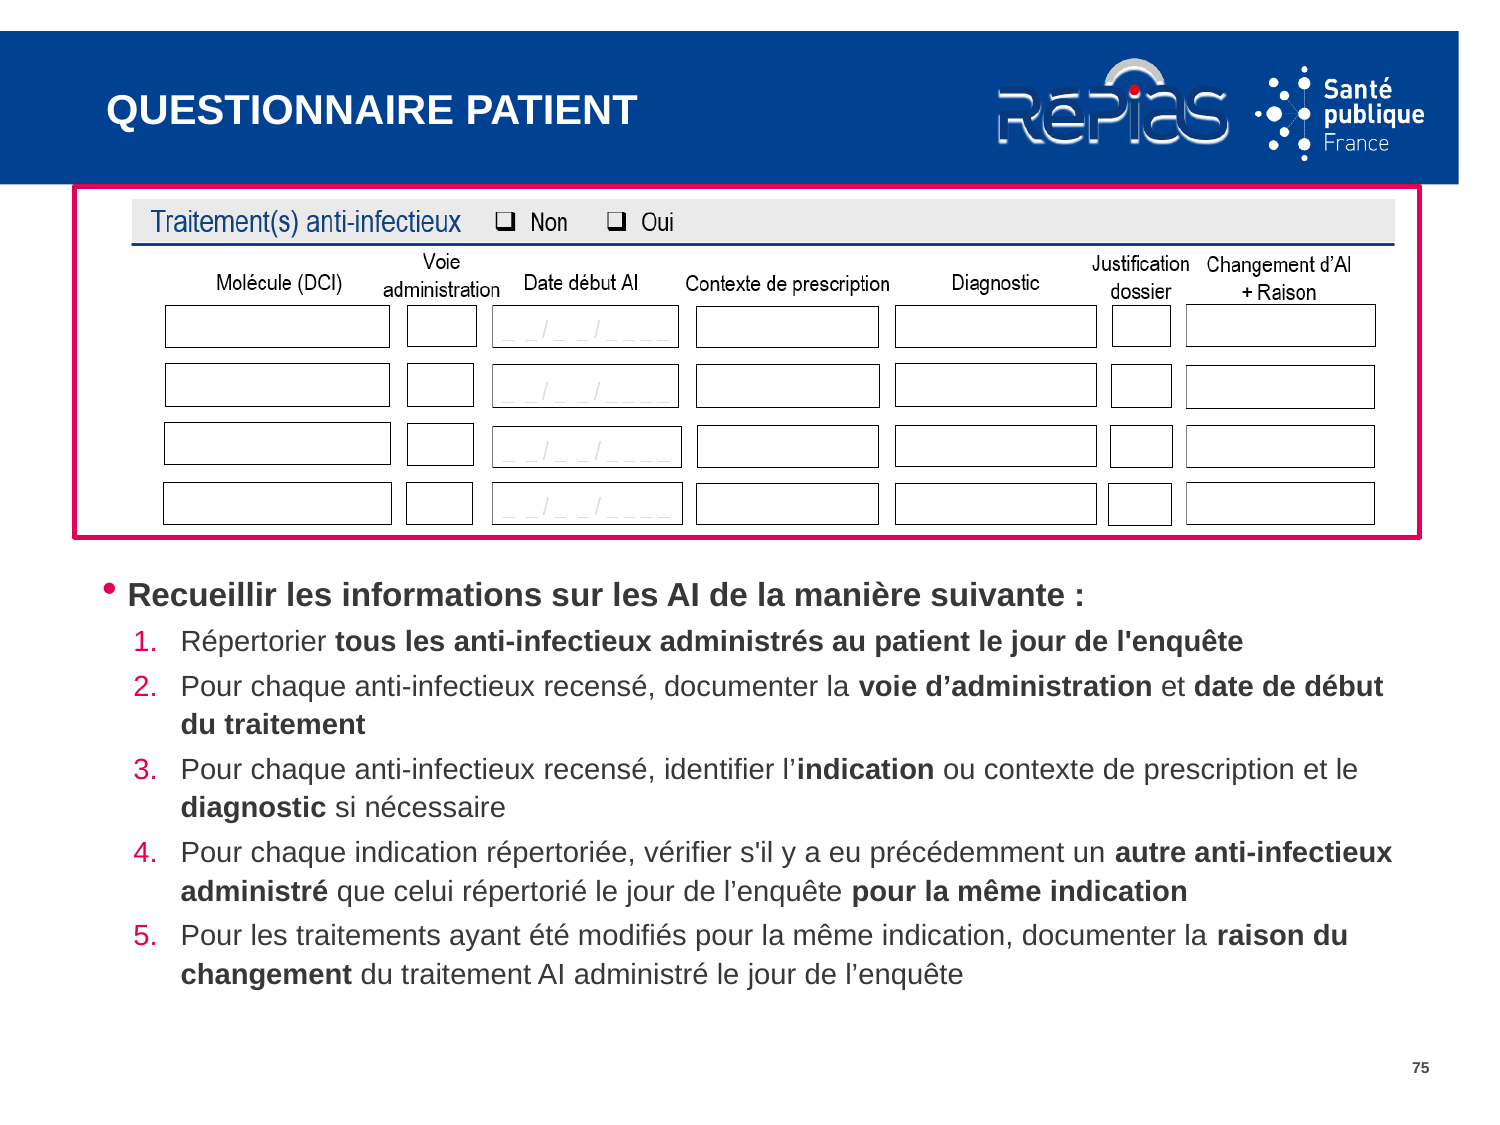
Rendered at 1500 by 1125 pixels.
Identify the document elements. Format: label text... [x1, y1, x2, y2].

picture [1255, 66, 1424, 161]
picture [997, 58, 1228, 140]
picture [76, 188, 1418, 535]
title questionnaire patient [100, 30, 1211, 184]
text_box Recueillir les informations sur les AI de la manière suivante : Répertorier tous les anti-infectieux administrés au patient le jour de l'enquête Pour chaque anti-infectieux recensé, documenter la voie d’administration et date de début du traitement Pour chaque anti-infectieux recensé, identifier l’indication ou contexte de prescription et le diagnostic si nécessaire Pour chaque indication répertoriée, vérifier s'il y a eu précédemment un autre anti-infectieux administré que celui répertorié le jour de l’enquête pour la même indication Pour les traitements ayant été modifiés pour la même indication, documenter la raison du changement du traitement AI administré le jour de l’enquête [89, 561, 1431, 998]
